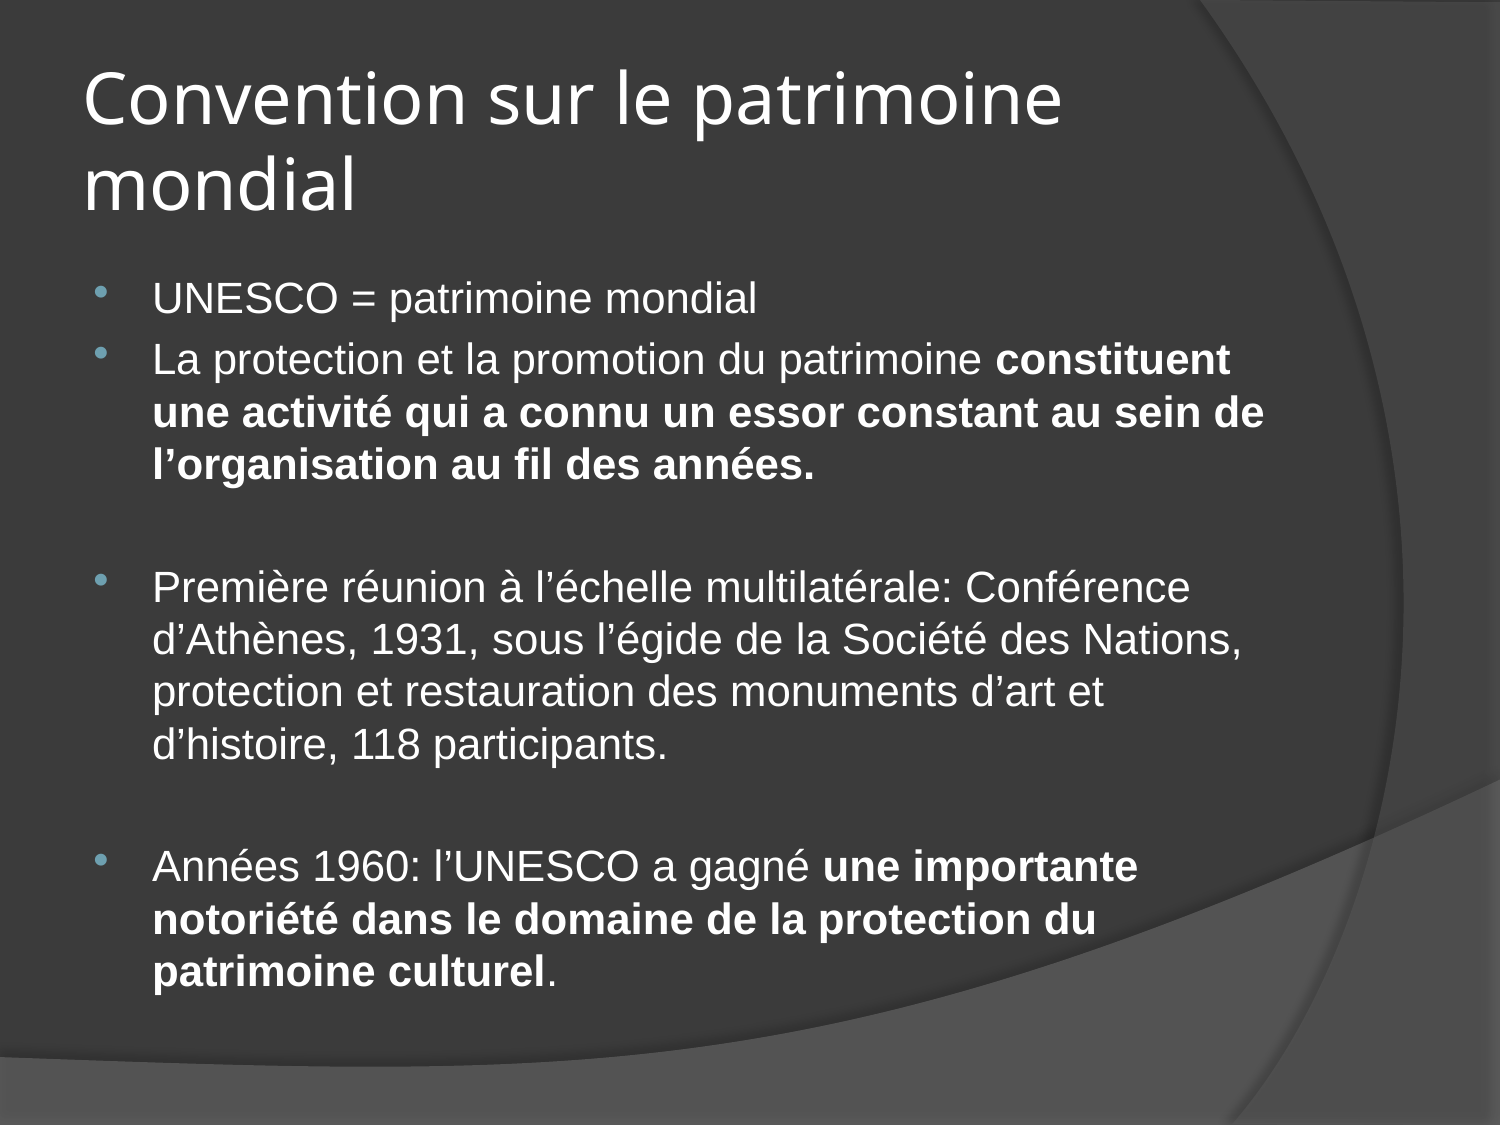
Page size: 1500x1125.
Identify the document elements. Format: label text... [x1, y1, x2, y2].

title Convention sur le patrimoine mondial [75, 45, 1300, 233]
list UNESCO = patrimoine mondial La protection et la promotion du patrimoine constituent une activité qui a connu un essor constant au sein de l’organisation au fil des années. Première réunion à l’échelle multilatérale: Conférence d’Athènes, 1931, sous l’égide de la Société des Nations, protection et restauration des monuments d’art et d’histoire, 118 participants. Années 1960: l’UNESCO a gagné une importante notoriété dans le domaine de la protection du patrimoine culturel. [75, 262, 1300, 1005]
